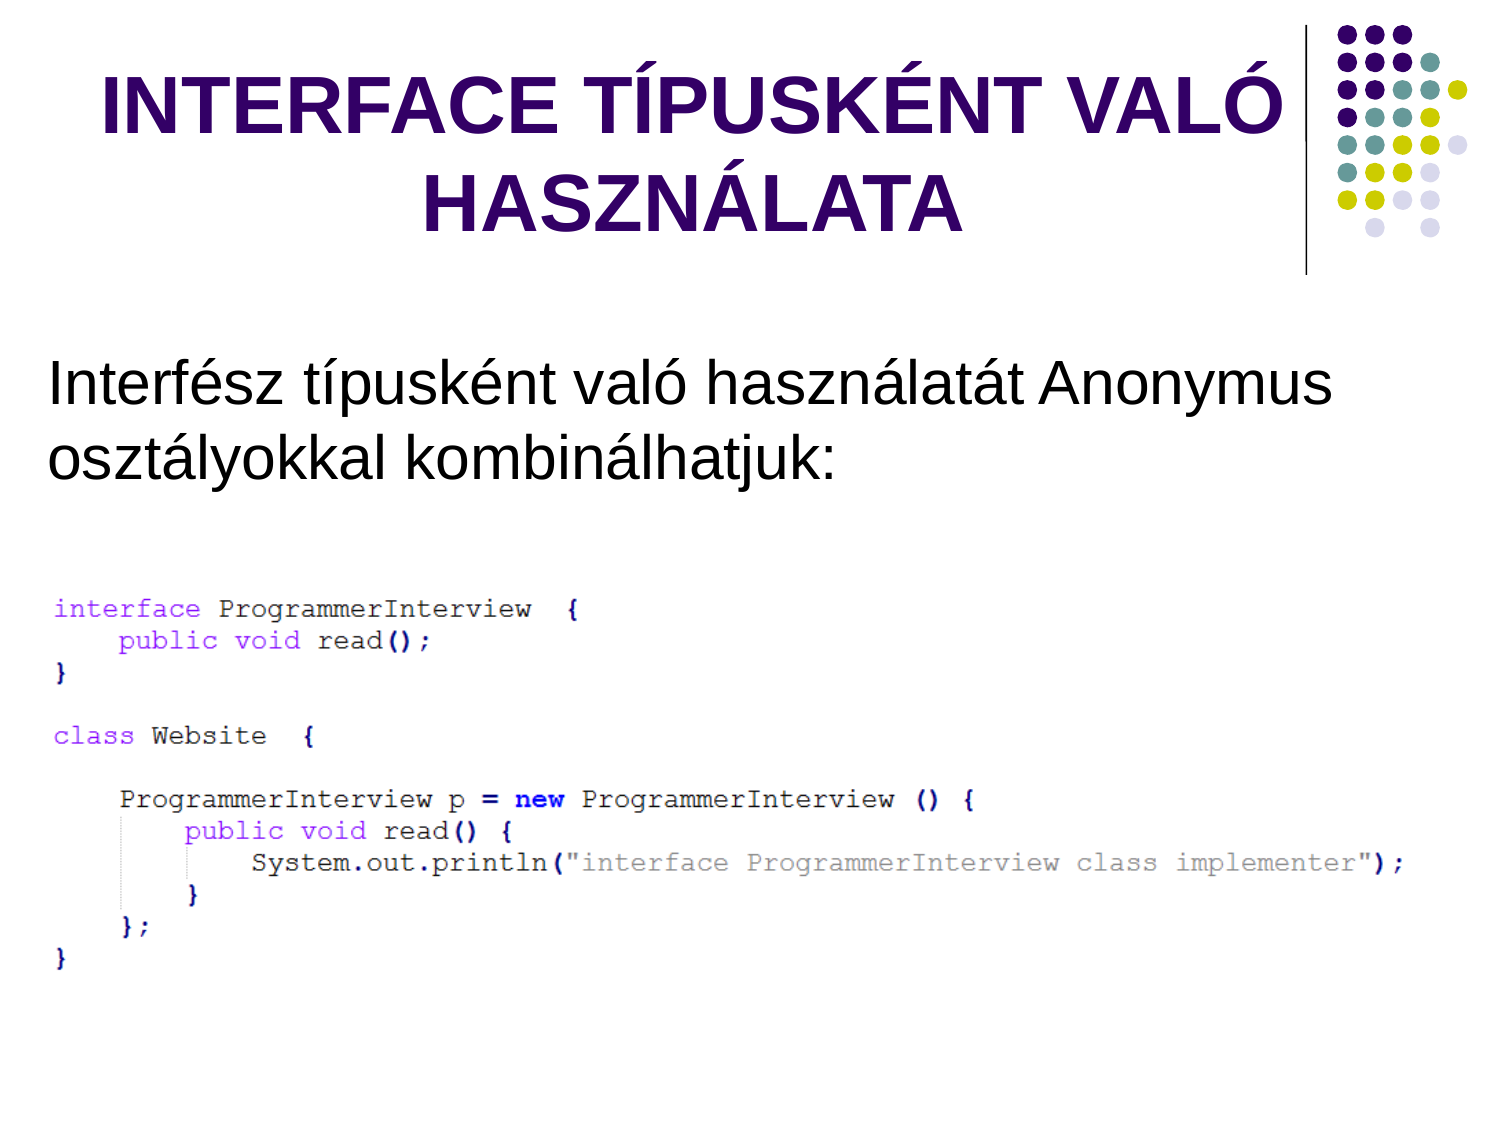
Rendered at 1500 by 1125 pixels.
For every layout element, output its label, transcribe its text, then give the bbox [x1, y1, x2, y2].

title INTERFACE TÍPUSKÉNT VALÓ HASZNÁLATA [74, 42, 1313, 256]
picture [52, 588, 1414, 988]
list Interfész típusként való használatát Anonymus osztályokkal kombinálhatjuk: [32, 334, 1454, 504]
